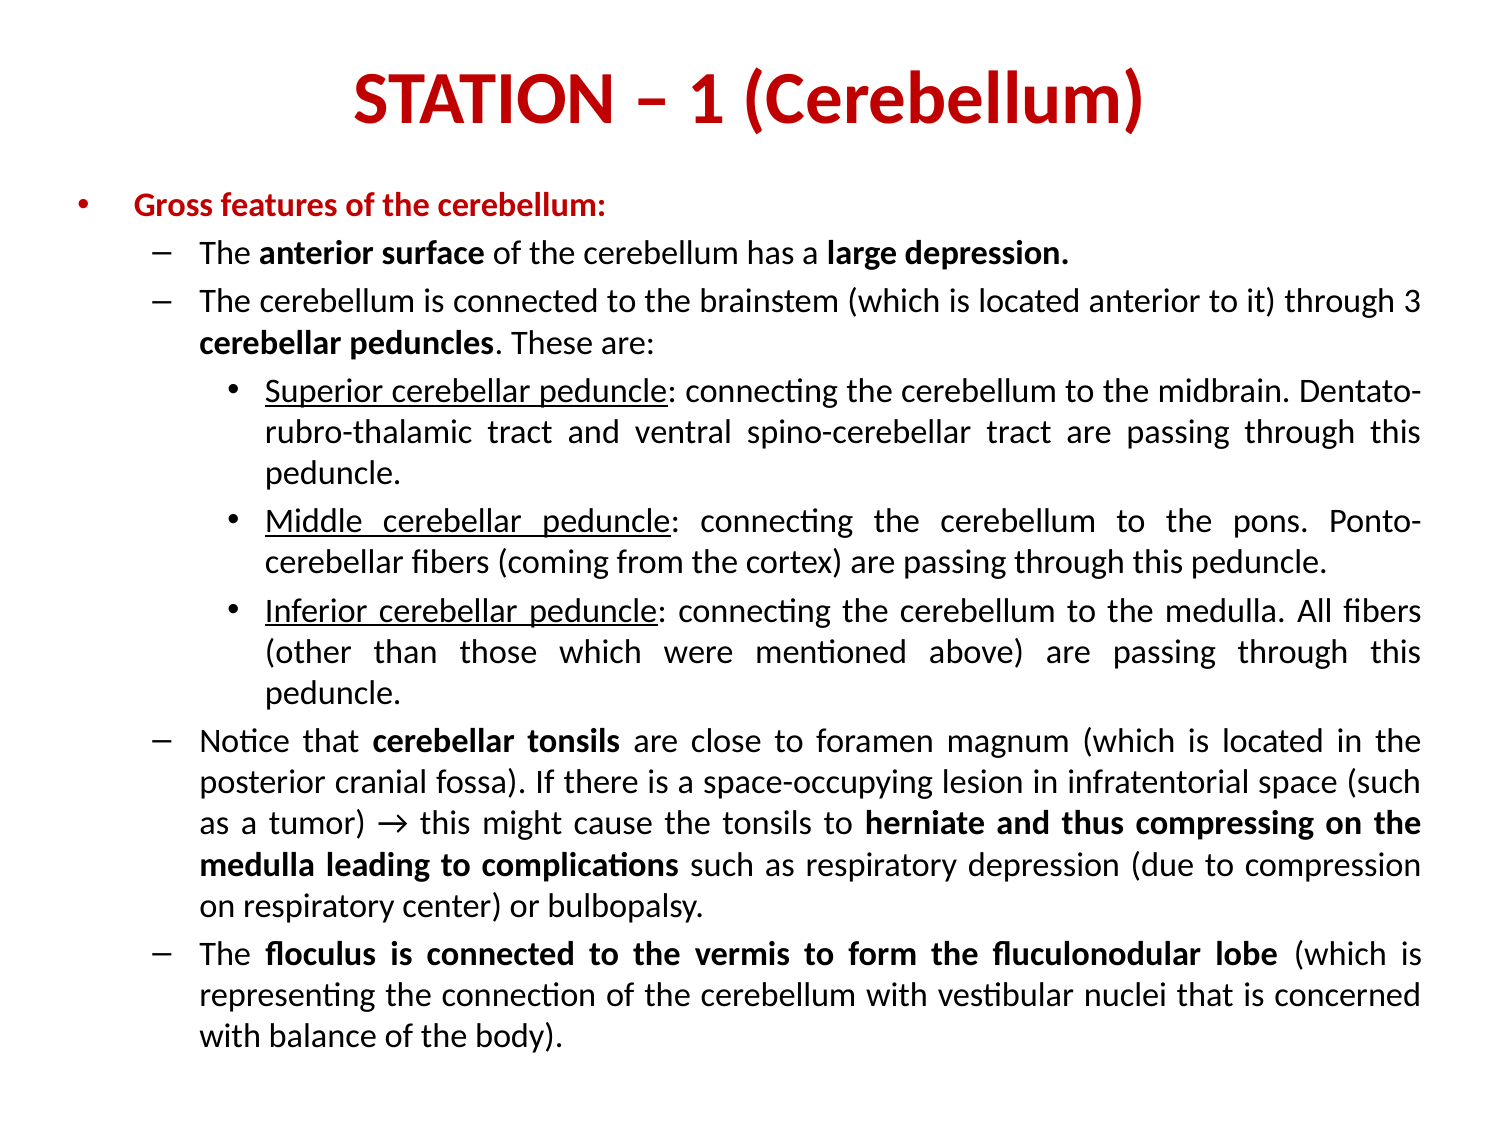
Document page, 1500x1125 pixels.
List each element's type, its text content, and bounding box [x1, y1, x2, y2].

title STATION – 1 (Cerebellum) [75, 0, 1425, 174]
list Gross features of the cerebellum: The anterior surface of the cerebellum has a large depression. The cerebellum is connected to the brainstem (which is located anterior to it) through 3 cerebellar peduncles. These are: Superior cerebellar peduncle: connecting the cerebellum to the midbrain. Dentato-rubro-thalamic tract and ventral spino-cerebellar tract are passing through this peduncle. Middle cerebellar peduncle: connecting the cerebellum to the pons. Ponto-cerebellar fibers (coming from the cortex) are passing through this peduncle. Inferior cerebellar peduncle: connecting the cerebellum to the medulla. All fibers (other than those which were mentioned above) are passing through this peduncle. Notice that cerebellar tonsils are close to foramen magnum (which is located in the posterior cranial fossa). If there is a space-occupying lesion in infratentorial space (such as a tumor) → this might cause the tonsils to herniate and thus compressing on the medulla leading to complications such as respiratory depression (due to compression on respiratory center) or bulbopalsy. The floculus is connected to the vermis to form the fluculonodular lobe (which is representing the connection of the cerebellum with vestibular nuclei that is concerned with balance of the body). [62, 174, 1438, 1075]
